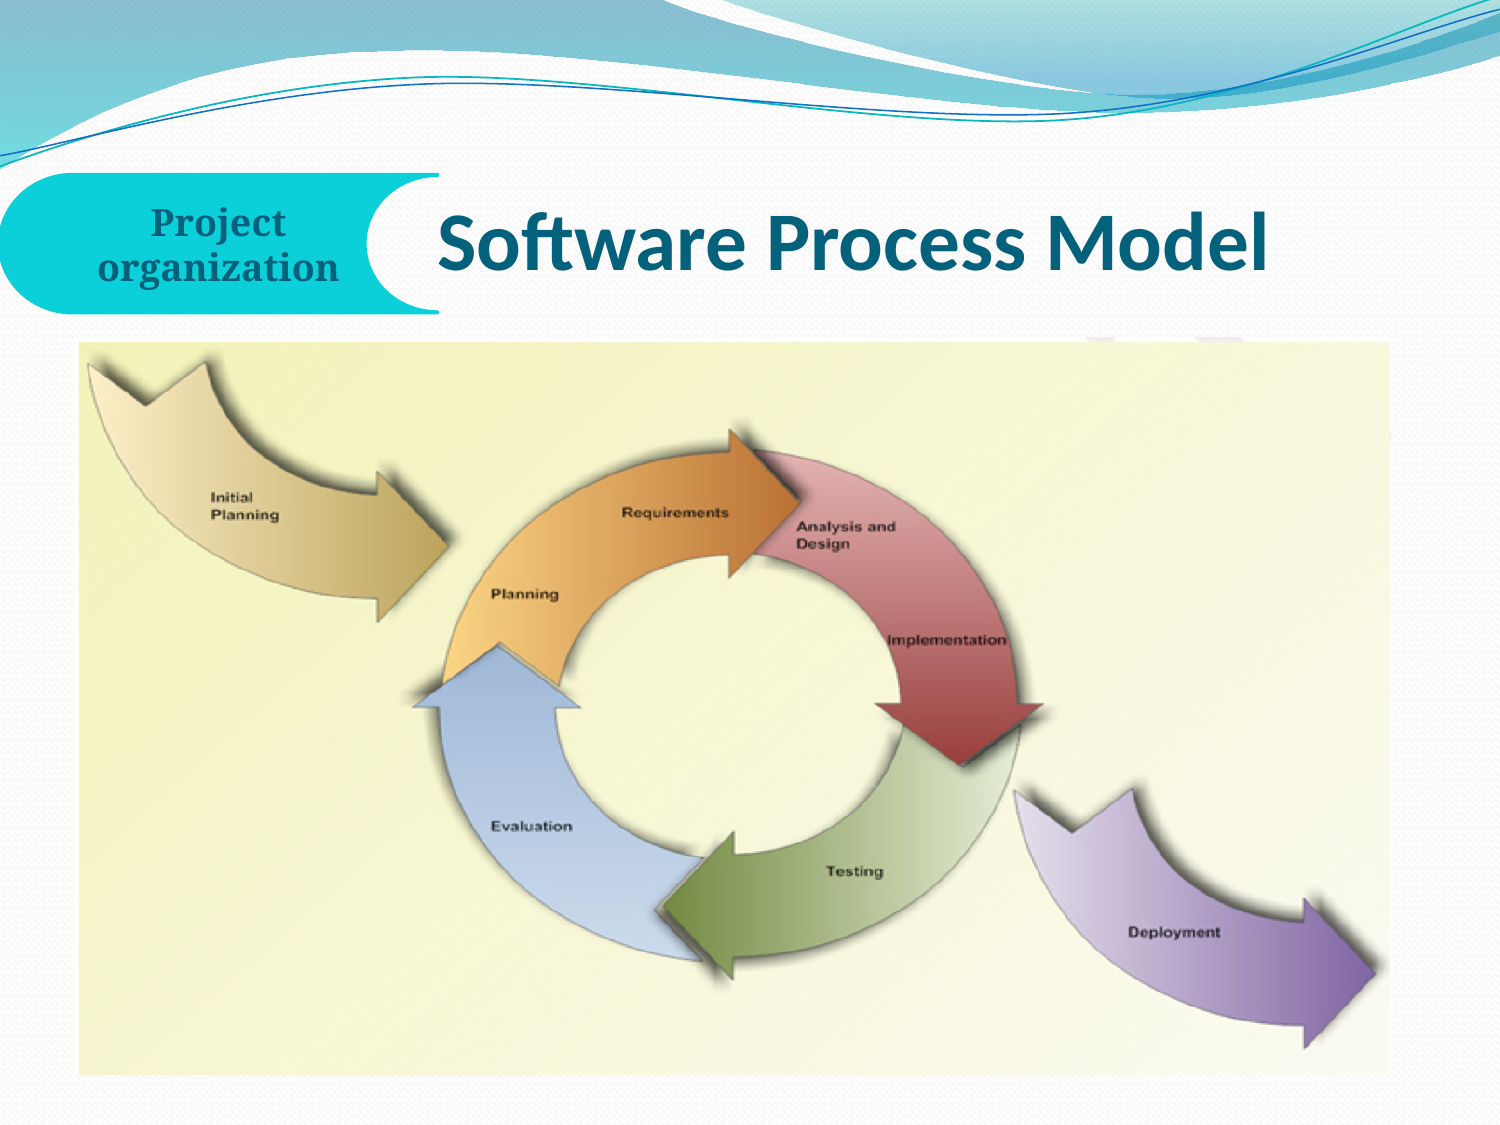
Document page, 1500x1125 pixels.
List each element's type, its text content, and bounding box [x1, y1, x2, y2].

picture [74, 336, 1392, 1076]
text_box Project organization [0, 172, 440, 315]
title Software Process Model [437, 200, 1500, 388]
